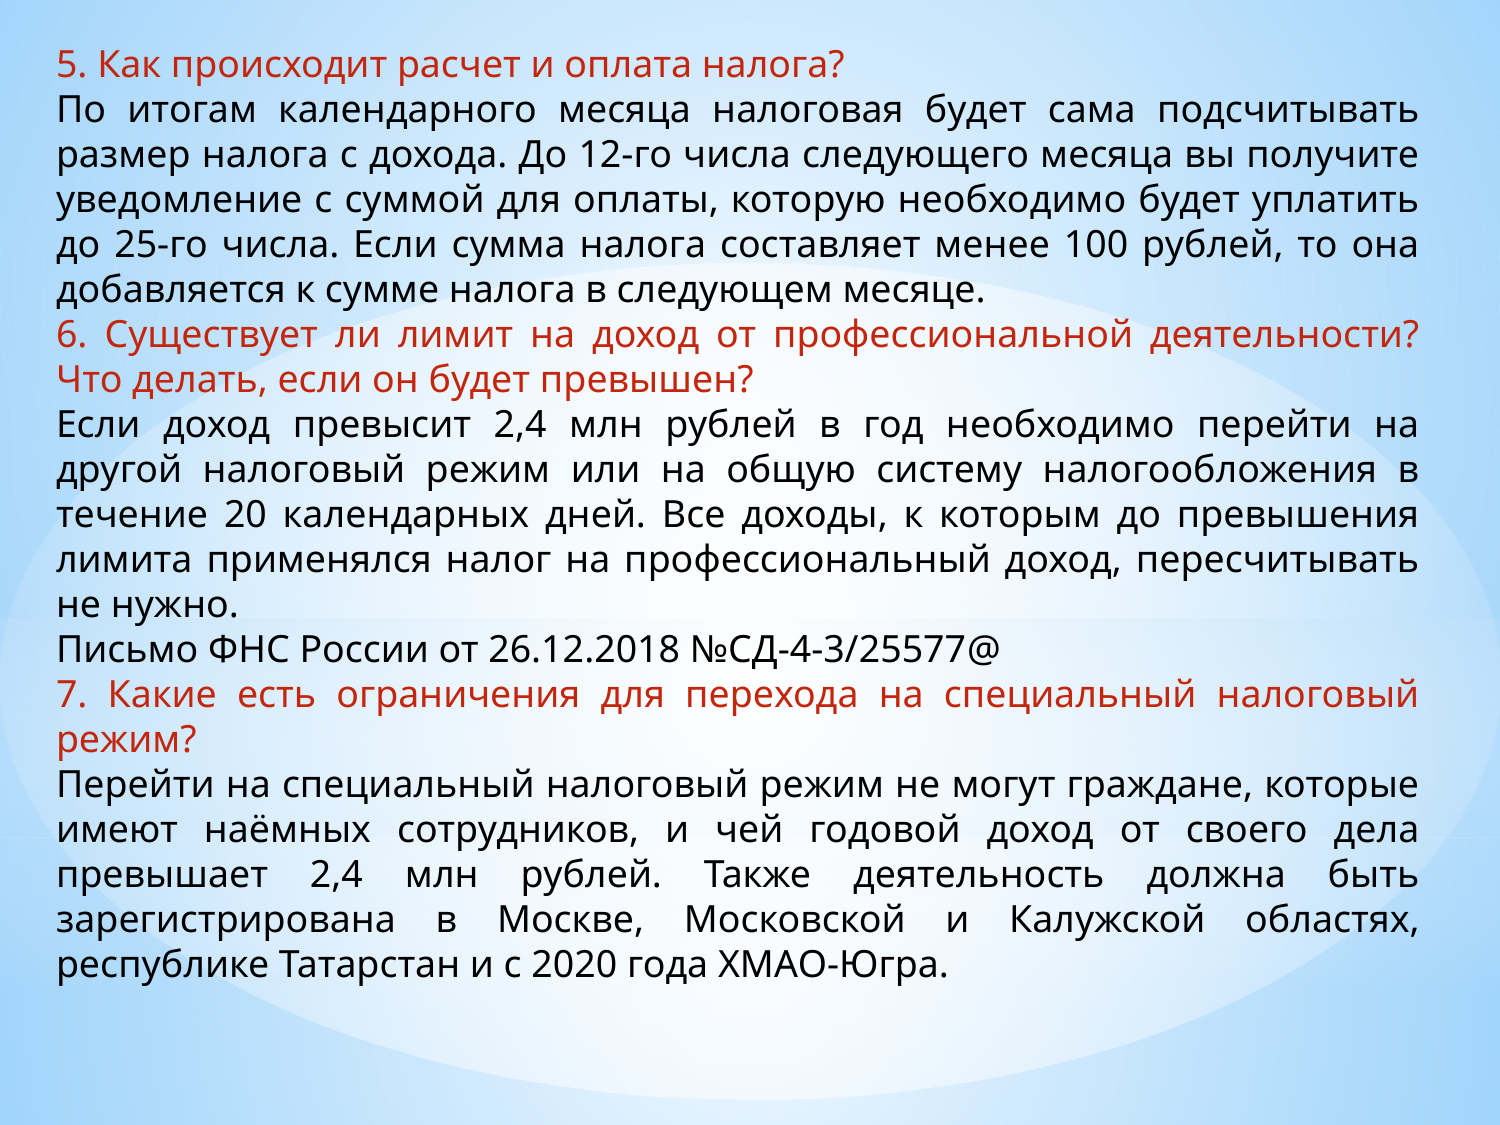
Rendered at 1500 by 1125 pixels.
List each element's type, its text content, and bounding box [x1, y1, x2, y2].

text_box 5. Как происходит расчет и оплата налога? По итогам календарного месяца налоговая будет сама подсчитывать размер налога с дохода. До 12-го числа следующего месяца вы получите уведомление с суммой для оплаты, которую необходимо будет уплатить до 25-го числа. Если сумма налога составляет менее 100 рублей, то она добавляется к сумме налога в следующем месяце. 6. Существует ли лимит на доход от профессиональной деятельности? Что делать, если он будет превышен? Если доход превысит 2,4 млн рублей в год необходимо перейти на другой налоговый режим или на общую систему налогообложения в течение 20 календарных дней. Все доходы, к которым до превышения лимита применялся налог на профессиональный доход, пересчитывать не нужно. Письмо ФНС России от 26.12.2018 №СД-4-3/25577@ 7. Какие есть ограничения для перехода на специальный налоговый режим? Перейти на специальный налоговый режим не могут граждане, которые имеют наёмных сотрудников, и чей годовой доход от своего дела превышает 2,4 млн рублей. Также деятельность должна быть зарегистрирована в Москве, Московской и Калужской областях, республике Татарстан и с 2020 года ХМАО-Югра. [41, 32, 1436, 993]
